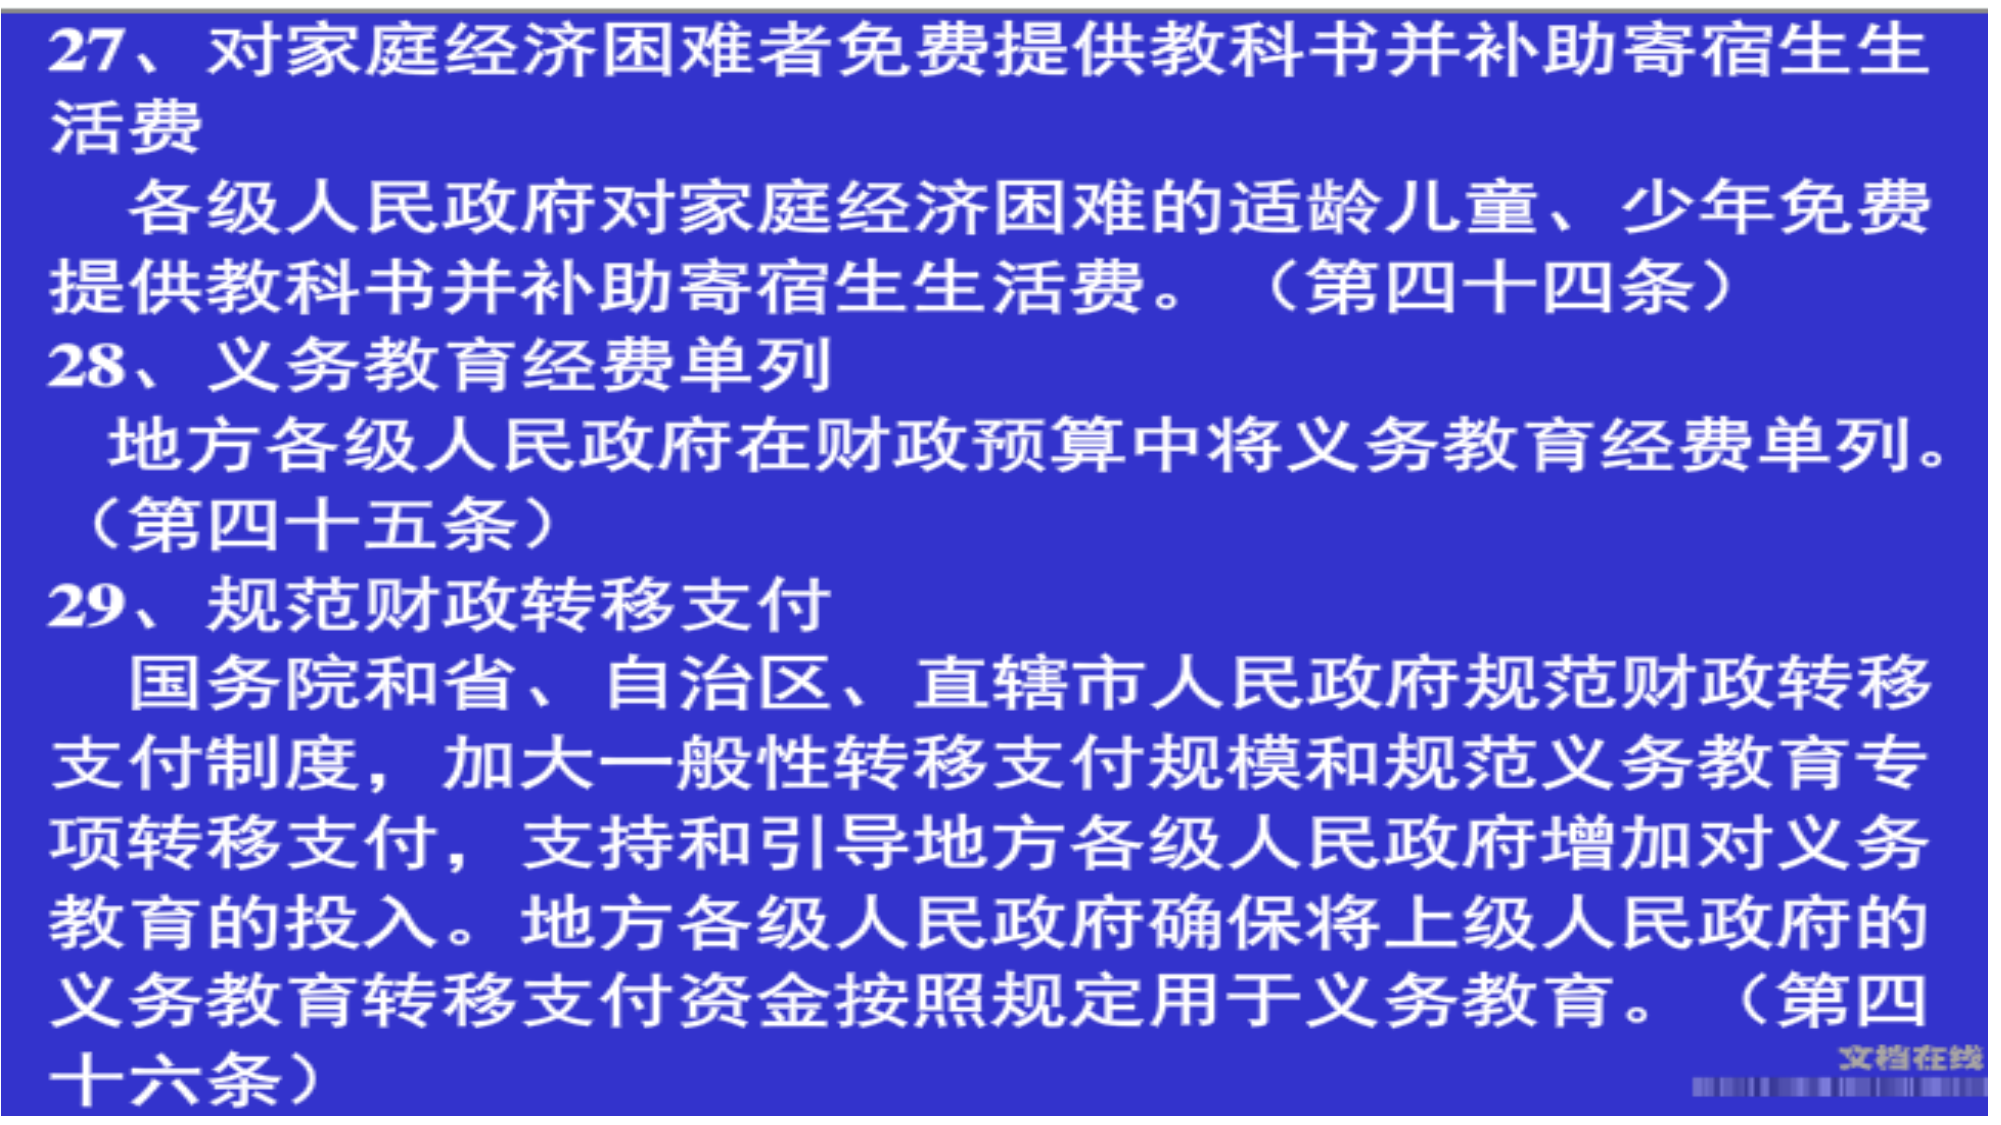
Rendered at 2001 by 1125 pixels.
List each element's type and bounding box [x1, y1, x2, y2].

list [1, 7, 1989, 1116]
